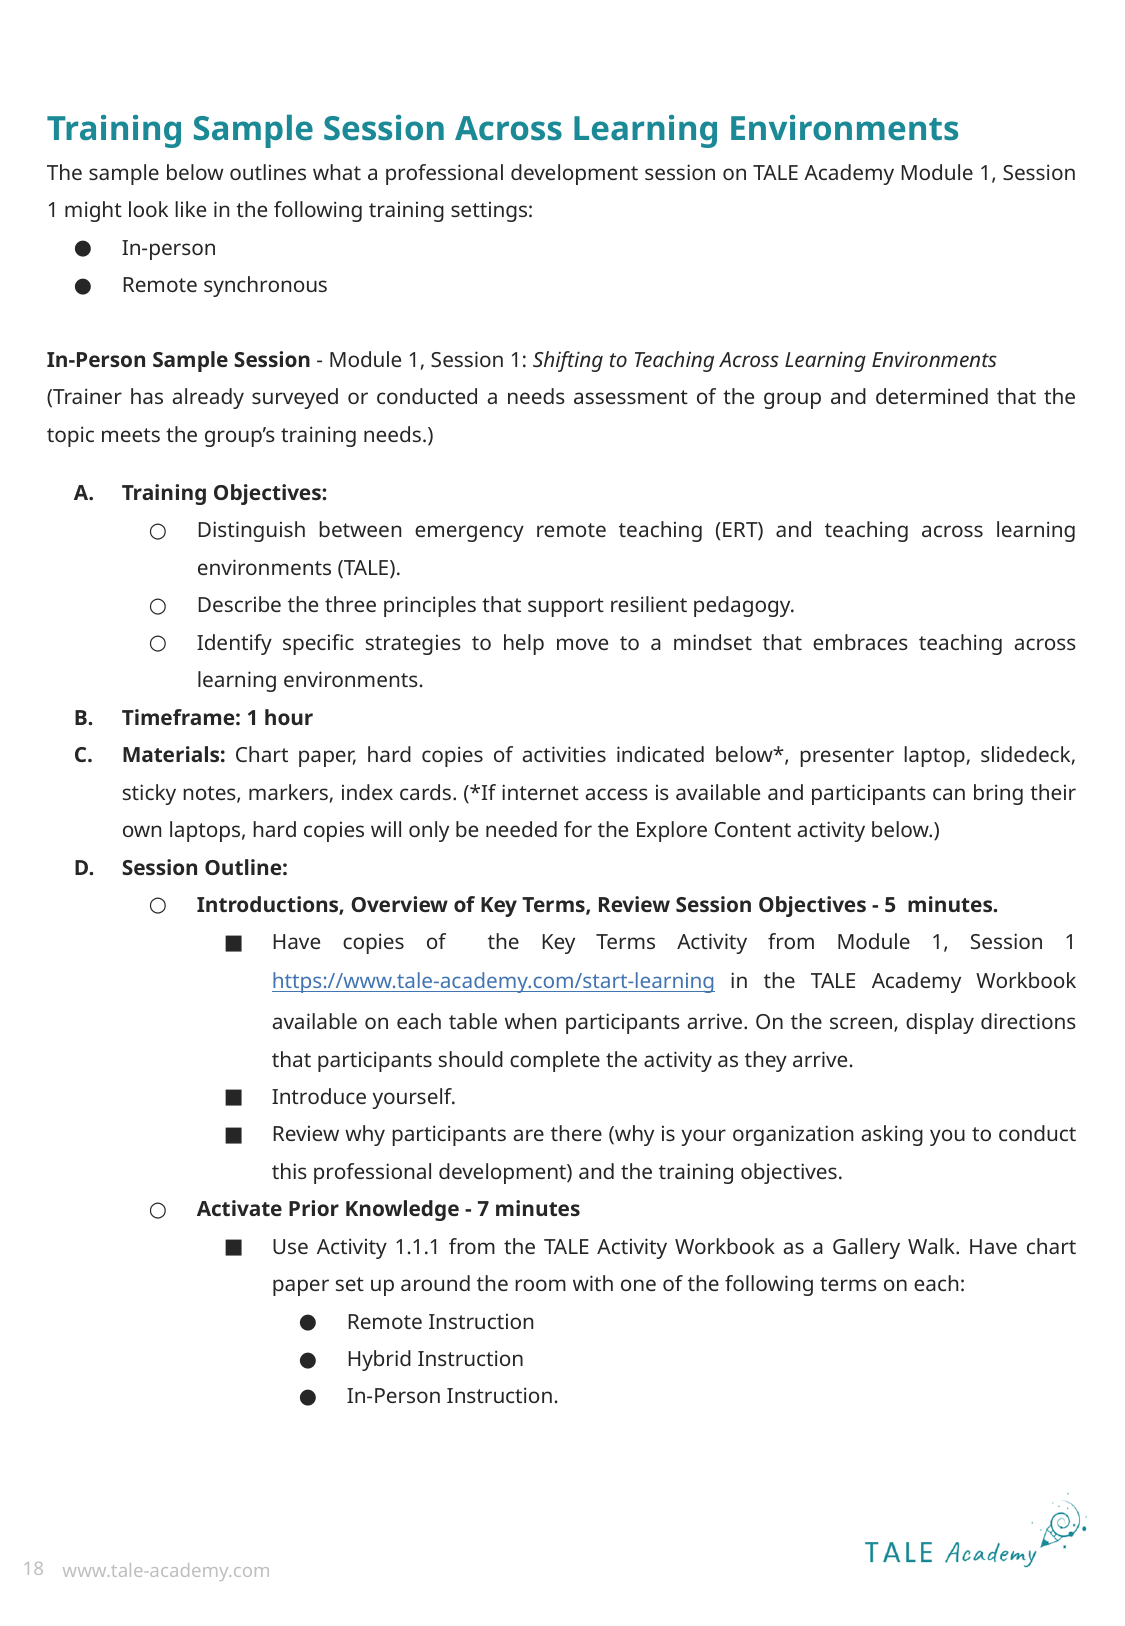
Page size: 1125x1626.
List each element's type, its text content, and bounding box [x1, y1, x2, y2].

picture [846, 1470, 1096, 1582]
text_box Training Sample Session Across Learning Environments The sample below outlines what a professional development session on TALE Academy Module 1, Session 1 might look like in the following training settings: In-person Remote synchronous In-Person Sample Session - Module 1, Session 1: Shifting to Teaching Across Learning Environments (Trainer has already surveyed or conducted a needs assessment of the group and determined that the topic meets the group’s training needs.) Training Objectives: Distinguish between emergency remote teaching (ERT) and teaching across learning environments (TALE). Describe the three principles that support resilient pedagogy. Identify specific strategies to help move to a mindset that embraces teaching across learning environments. Timeframe: 1 hour Materials: Chart paper, hard copies of activities indicated below*, presenter laptop, slidedeck, sticky notes, markers, index cards. (*If internet access is available and participants can bring their own laptops, hard copies will only be needed for the Explore Content activity below.) Session Outline: Introductions, Overview of Key Terms, Review Session Objectives - 5 minutes. Have copies of the Key Terms Activity from Module 1, Session 1 https://www.tale-academy.com/start-learning in the TALE Academy Workbook available on each table when participants arrive. On the screen, display directions that participants should complete the activity as they arrive. Introduce yourself. Review why participants are there (why is your organization asking you to conduct this professional development) and the training objectives. Activate Prior Knowledge - 7 minutes Use Activity 1.1.1 from the TALE Activity Workbook as a Gallery Walk. Have chart paper set up around the room with one of the following terms on each: Remote Instruction Hybrid Instruction In-Person Instruction. [46, 86, 1077, 1484]
